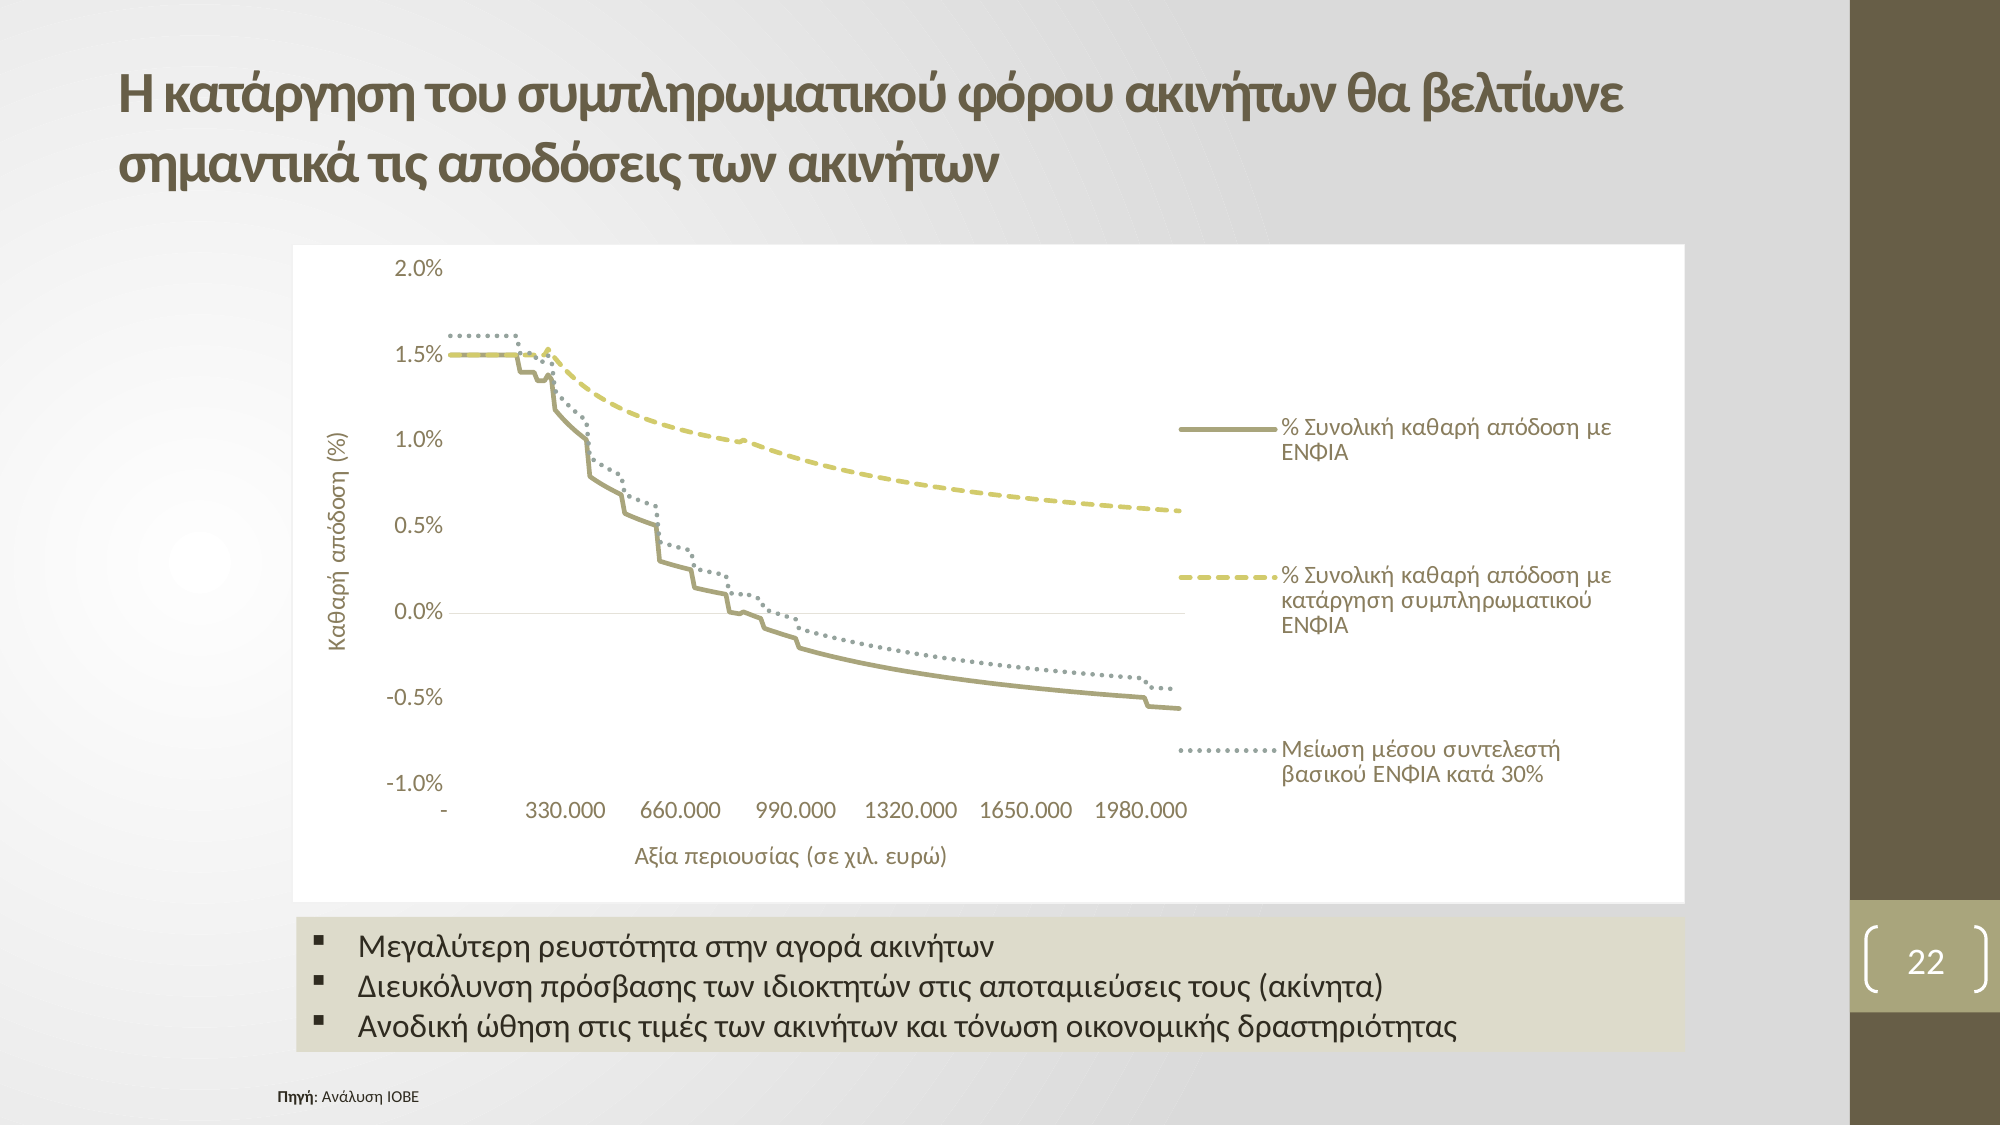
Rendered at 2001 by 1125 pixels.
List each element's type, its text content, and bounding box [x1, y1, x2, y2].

slide_number 22 [1864, 925, 1988, 994]
chart [290, 243, 1686, 905]
text_box Μεγαλύτερη ρευστότητα στην αγορά ακινήτων Διευκόλυνση πρόσβασης των ιδιοκτητών στις αποταμιεύσεις τους (ακίνητα) Ανοδική ώθηση στις τιμές των ακινήτων και τόνωση οικονομικής δραστηριότητας [294, 915, 1687, 1054]
title H κατάργηση του συμπληρωματικού φόρου ακινήτων θα βελτίωνε σημαντικά τις αποδόσεις των ακινήτων [103, 30, 1725, 218]
text_box Πηγή: Ανάλυση IOBE [262, 1078, 469, 1114]
